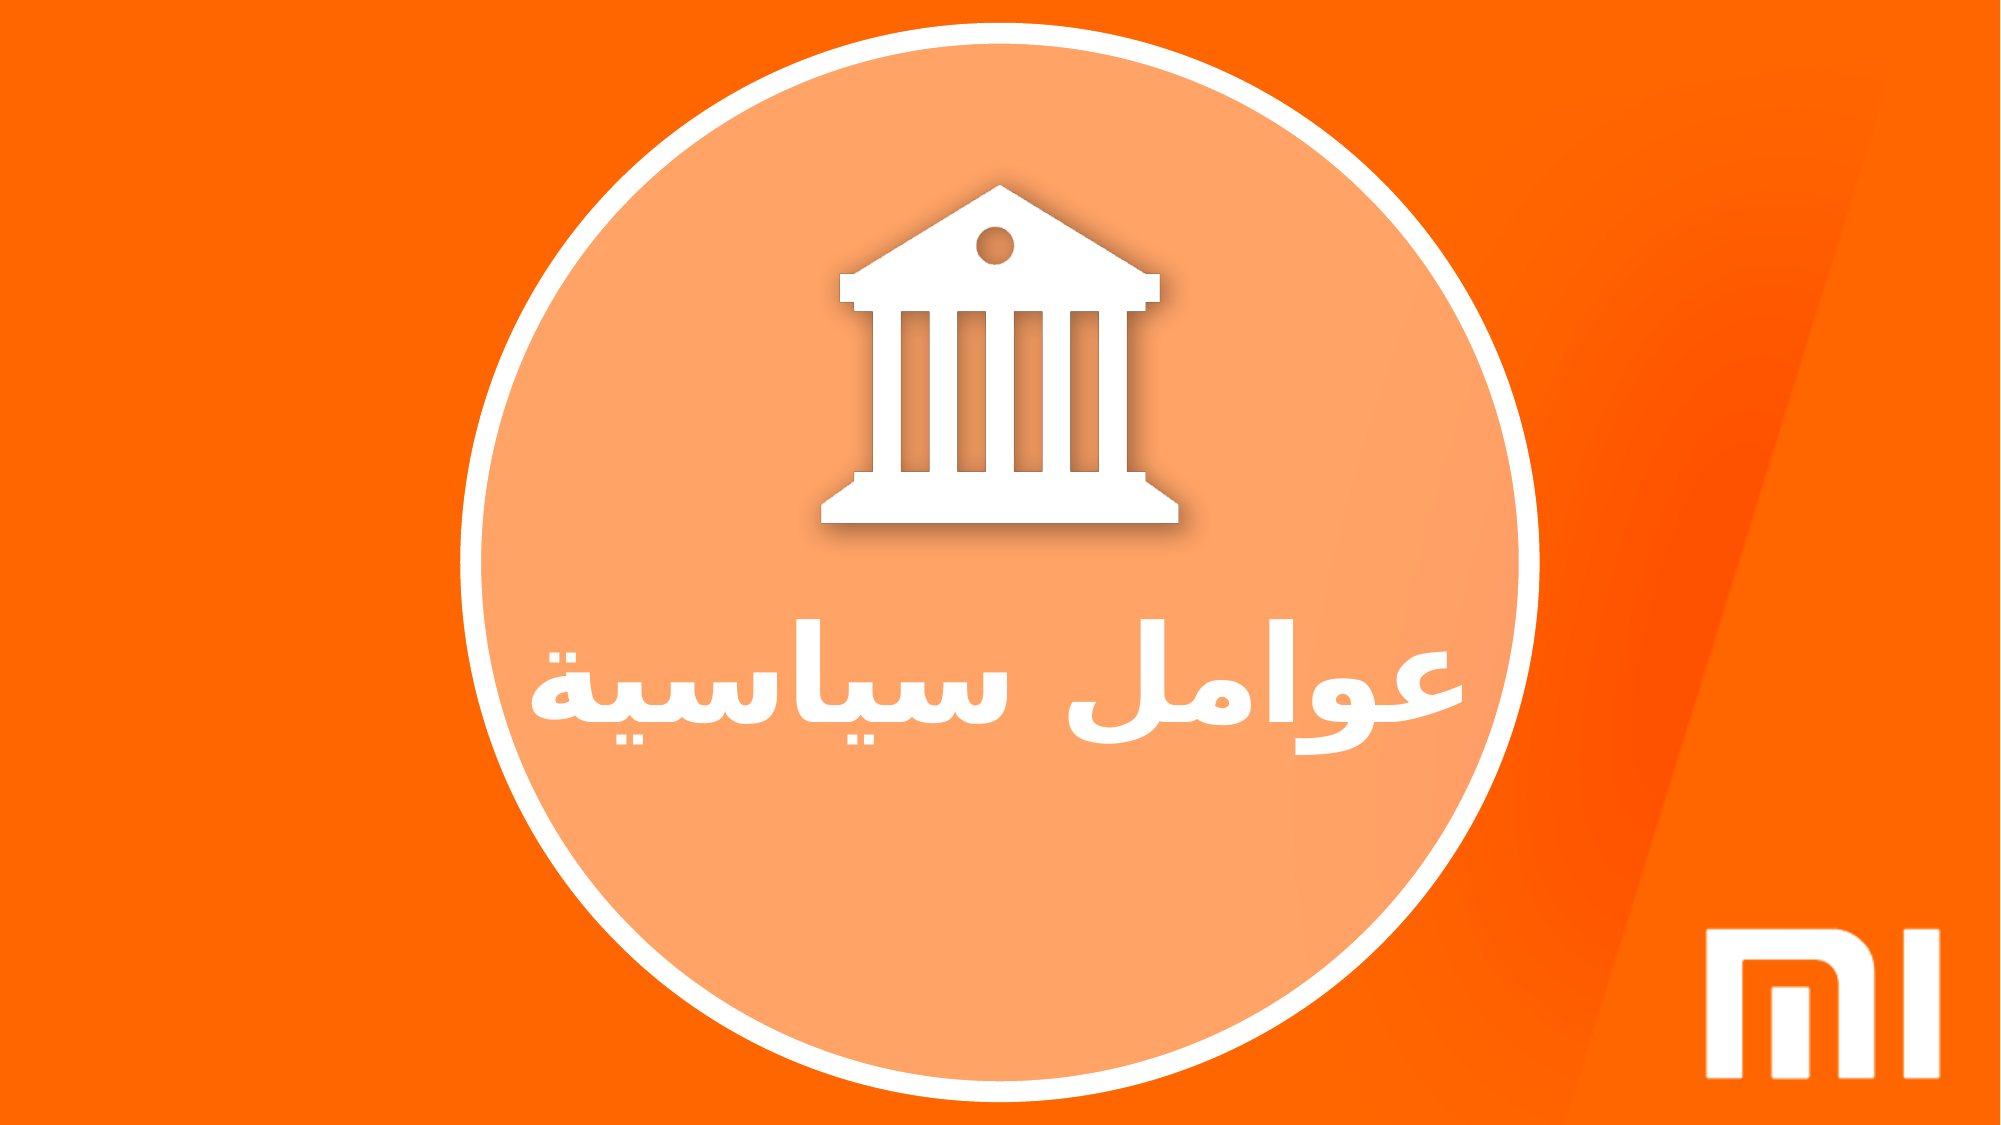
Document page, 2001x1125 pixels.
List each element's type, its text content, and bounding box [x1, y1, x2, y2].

picture [0, 0, 2001, 1125]
text_box [468, 31, 1532, 1094]
text_box عوامل سياسية [511, 579, 1488, 757]
